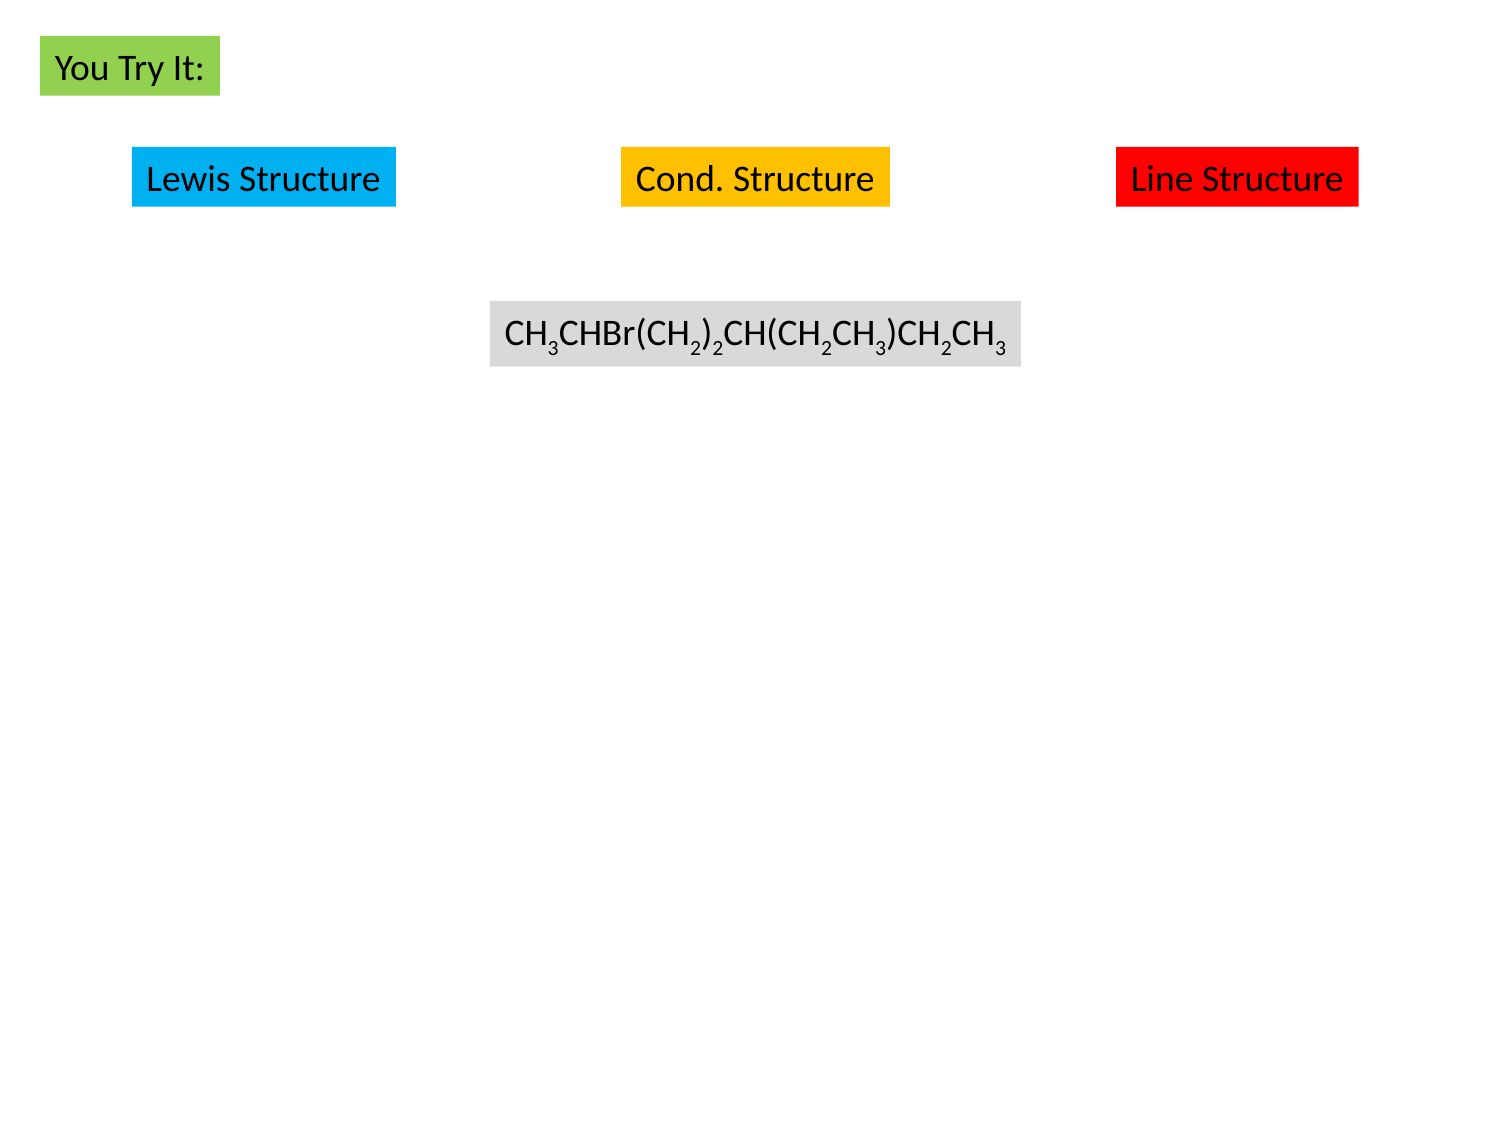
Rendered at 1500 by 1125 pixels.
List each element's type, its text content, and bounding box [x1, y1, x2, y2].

text_box You Try It: [39, 35, 220, 96]
text_box CH3CHBr(CH2)2CH(CH2CH3)CH2CH3 [489, 300, 1021, 367]
text_box Line Structure [1116, 146, 1359, 207]
text_box Lewis Structure [131, 146, 396, 207]
text_box Cond. Structure [621, 146, 890, 207]
